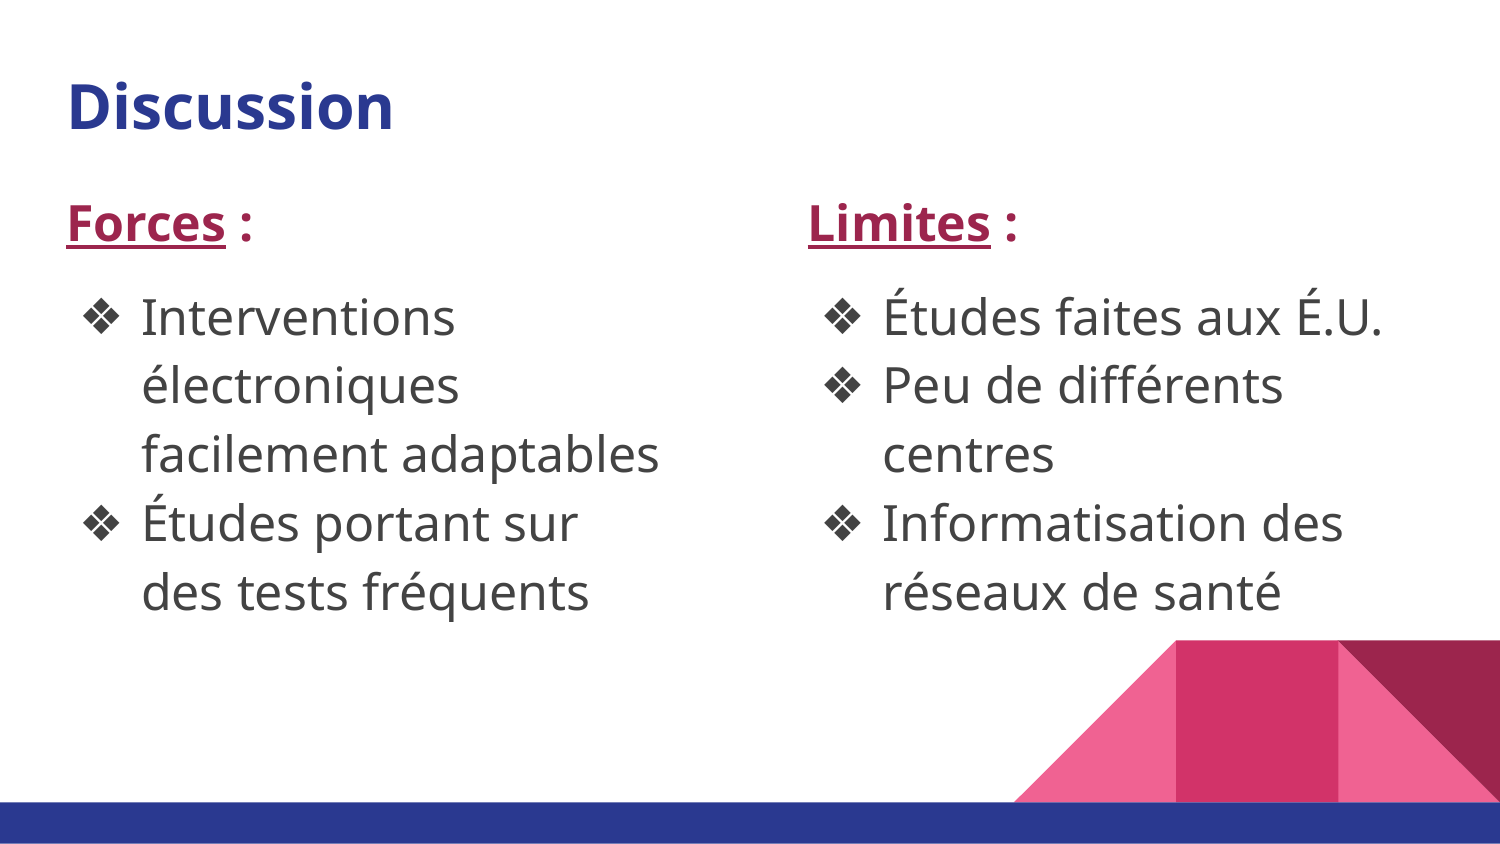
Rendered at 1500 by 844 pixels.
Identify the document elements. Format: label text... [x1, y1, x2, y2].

list Forces : Interventions électroniques facilement adaptables Études portant sur des tests fréquents [51, 166, 684, 715]
title Discussion [51, 51, 1449, 152]
list Limites : Études faites aux É.U. Peu de différents centres Informatisation des réseaux de santé [792, 166, 1449, 715]
